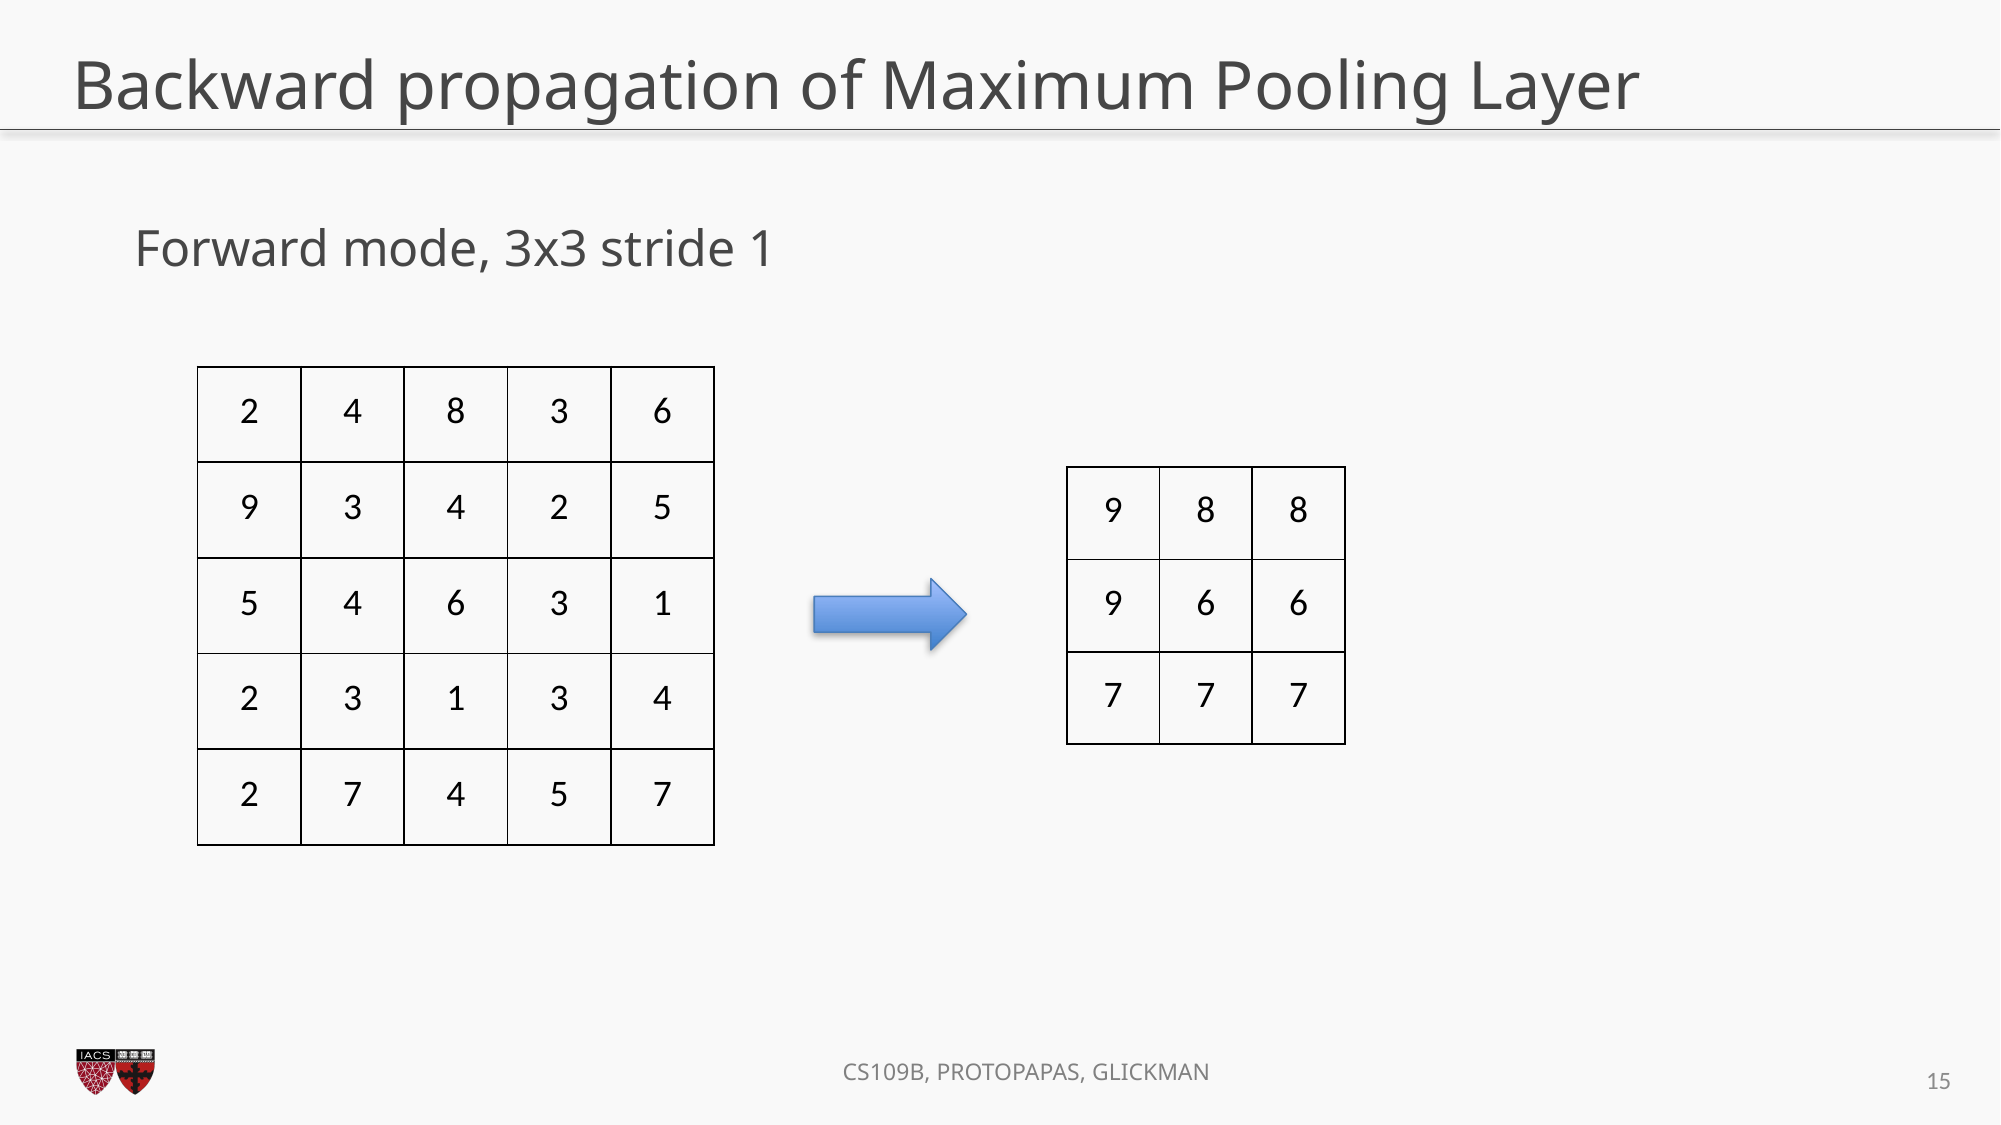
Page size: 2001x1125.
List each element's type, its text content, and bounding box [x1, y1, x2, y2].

table_cell 7 [1068, 653, 1159, 743]
table_cell 5 [198, 559, 300, 653]
table_cell 7 [612, 750, 713, 844]
table_cell 7 [1253, 653, 1344, 743]
table_header 8 [1253, 468, 1344, 559]
table_cell 9 [1068, 560, 1159, 651]
table_cell 9 [198, 463, 300, 557]
table_cell 3 [508, 559, 610, 653]
table_cell 6 [405, 559, 507, 653]
title Backward propagation of Maximum Pooling Layer [57, 35, 1943, 162]
table_cell 2 [198, 750, 300, 844]
table_header 2 [198, 368, 300, 461]
slide_number 15 [1500, 1050, 1967, 1110]
table_cell 2 [508, 463, 610, 557]
picture [75, 1049, 155, 1095]
text_box Forward mode, 3x3 stride 1 [119, 208, 1814, 343]
table_header 8 [405, 368, 507, 461]
table_cell 2 [198, 654, 300, 748]
table_cell 3 [302, 654, 403, 748]
table_cell 3 [508, 654, 610, 748]
table_header 8 [1160, 468, 1251, 559]
table_cell 7 [302, 750, 403, 844]
text_box [813, 577, 968, 651]
table_cell 1 [405, 654, 507, 748]
table_cell 6 [1160, 560, 1251, 651]
table_cell 6 [1253, 560, 1344, 651]
table_cell 3 [302, 463, 403, 557]
table_cell 1 [612, 559, 713, 653]
table_cell 4 [405, 463, 507, 557]
table_header 4 [302, 368, 403, 461]
table_cell 5 [612, 463, 713, 557]
table_header 9 [1068, 468, 1159, 559]
table_header 6 [612, 368, 713, 461]
table_cell 4 [302, 559, 403, 653]
table_cell 5 [508, 750, 610, 844]
table_cell 4 [612, 654, 713, 748]
table_header 3 [508, 368, 610, 461]
table_cell 4 [405, 750, 507, 844]
table_cell 7 [1160, 653, 1251, 743]
